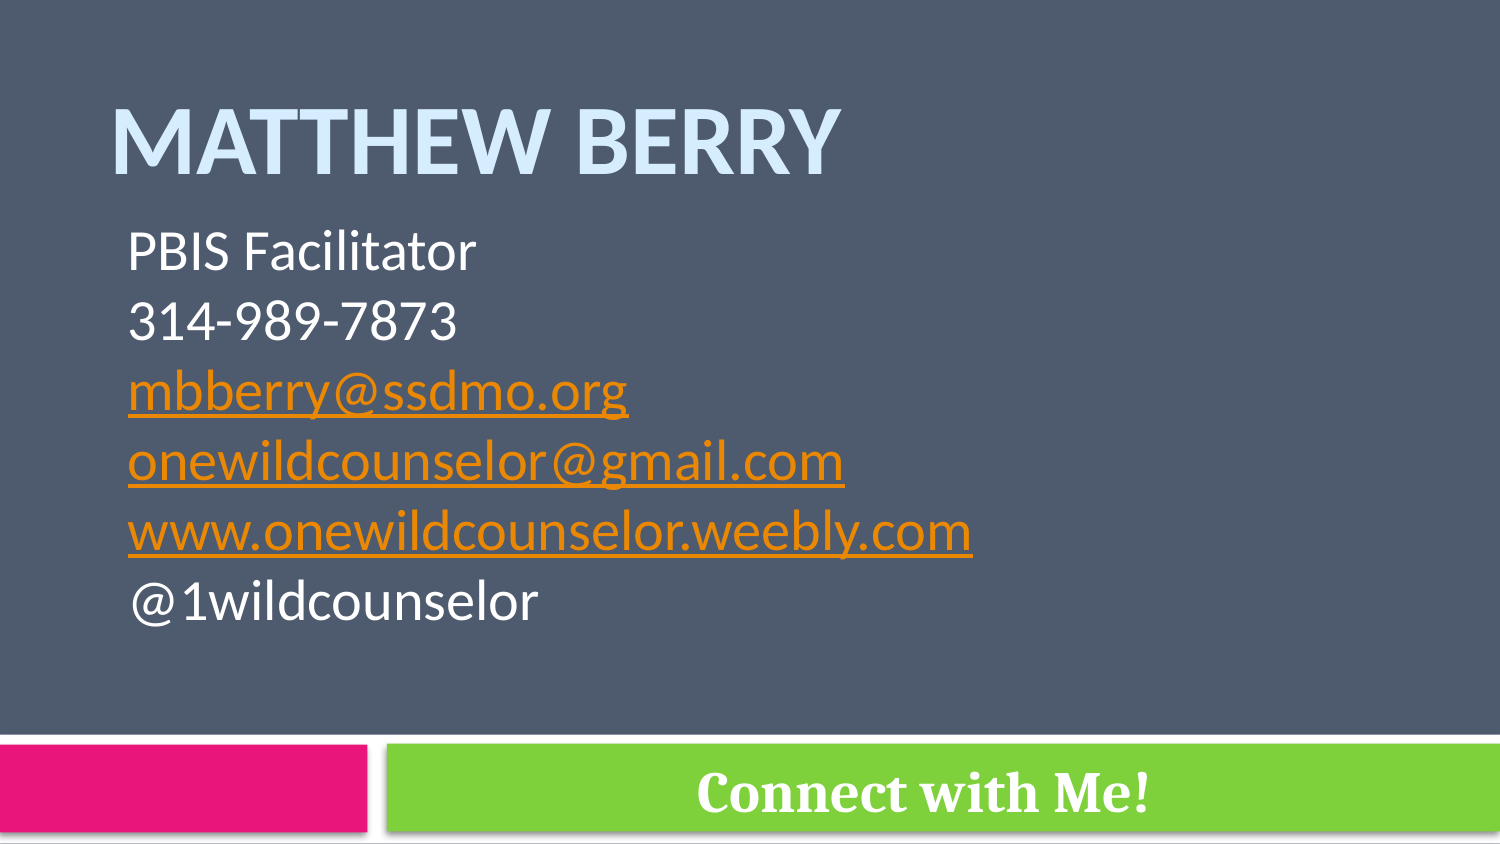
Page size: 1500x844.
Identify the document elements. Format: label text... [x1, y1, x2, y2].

text_box Connect with Me! [437, 746, 1413, 832]
subtitle PBIS Facilitator 314-989-7873 mbberry@ssdmo.org onewildcounselor@gmail.com www.onewildcounselor.weebly.com @1wildcounselor [112, 196, 1388, 326]
title Matthew Berry [94, 19, 1370, 210]
